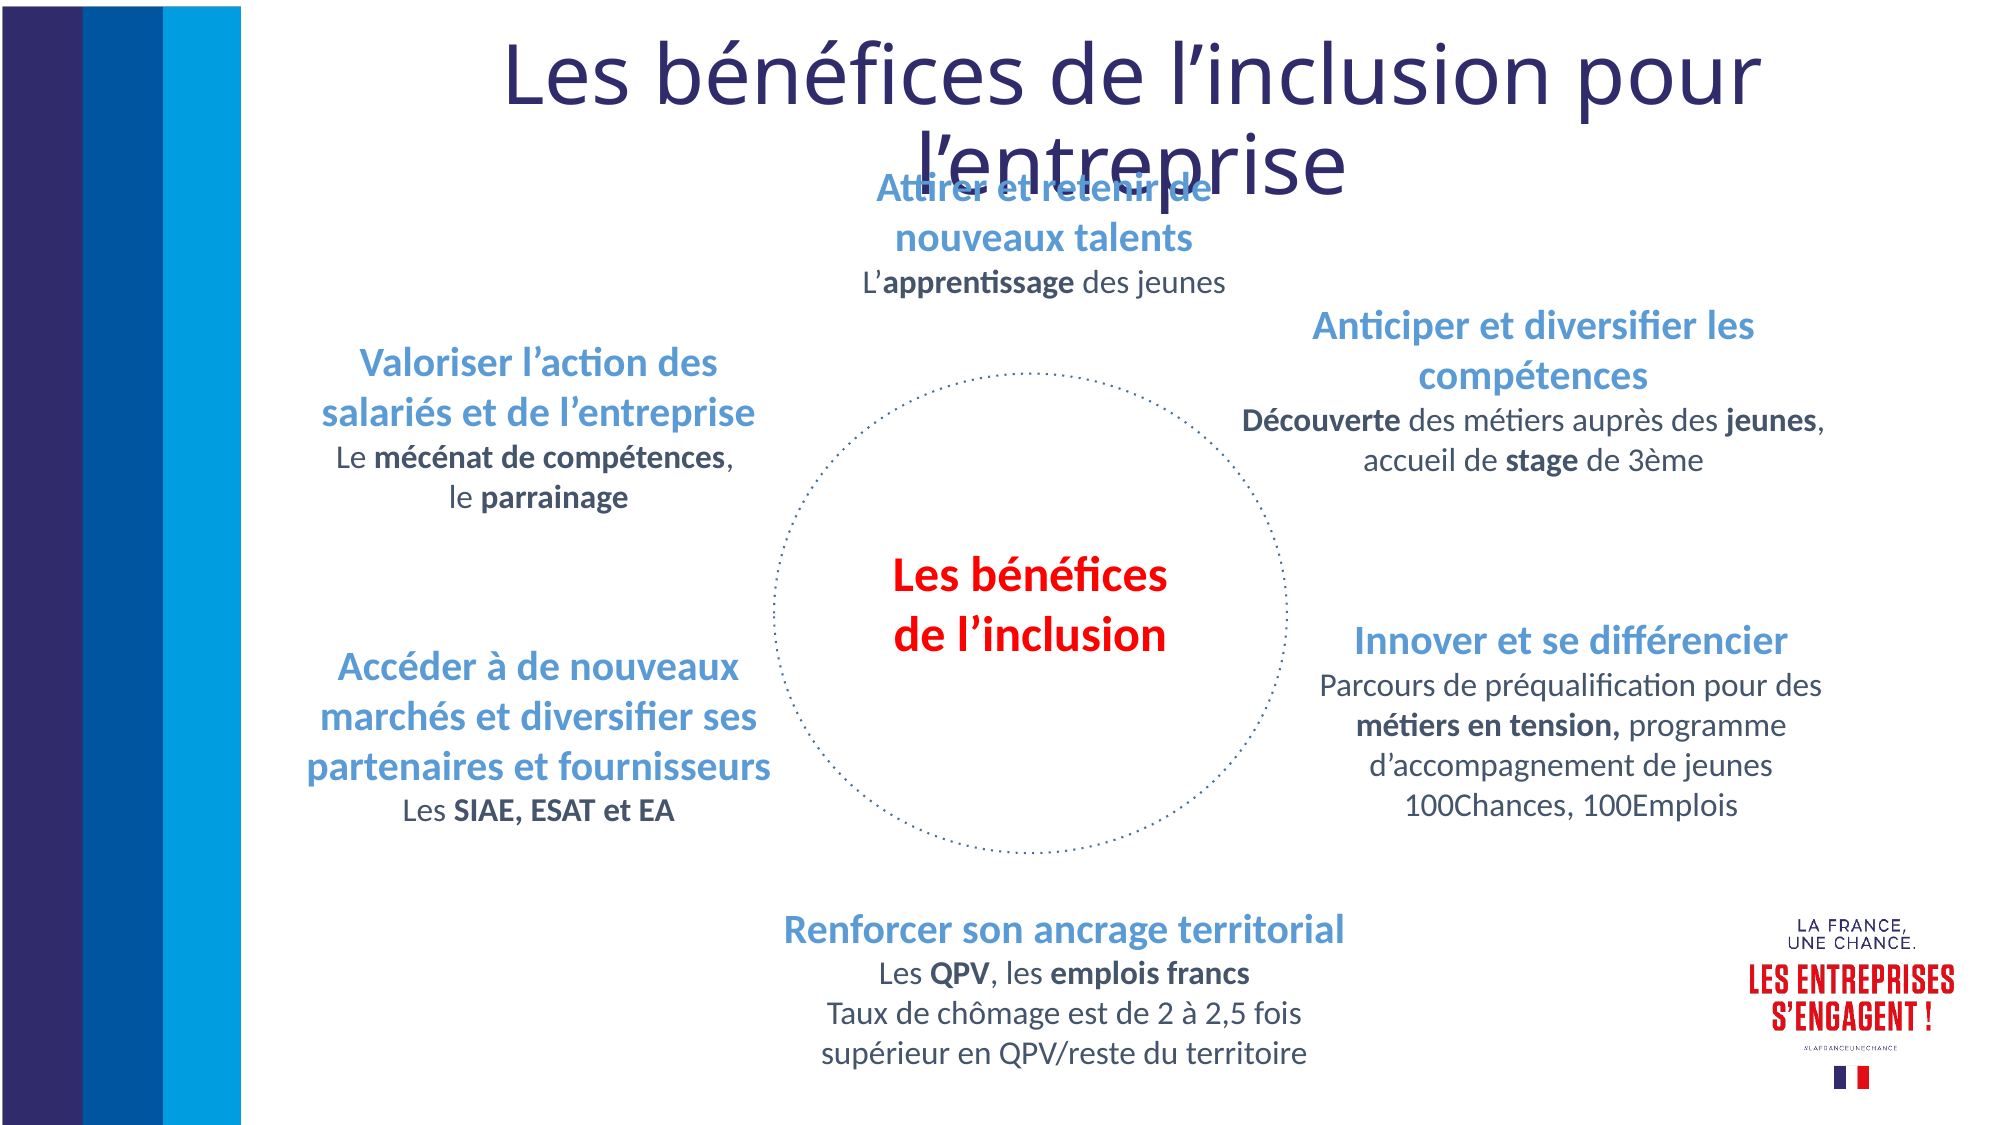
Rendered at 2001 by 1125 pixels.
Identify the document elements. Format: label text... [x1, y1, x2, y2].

picture [1856, 919, 1956, 1089]
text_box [268, 151, 1856, 1090]
picture [0, 0, 241, 1125]
text_box Les bénéfices de l’inclusion pour l’entreprise [285, 24, 1980, 129]
